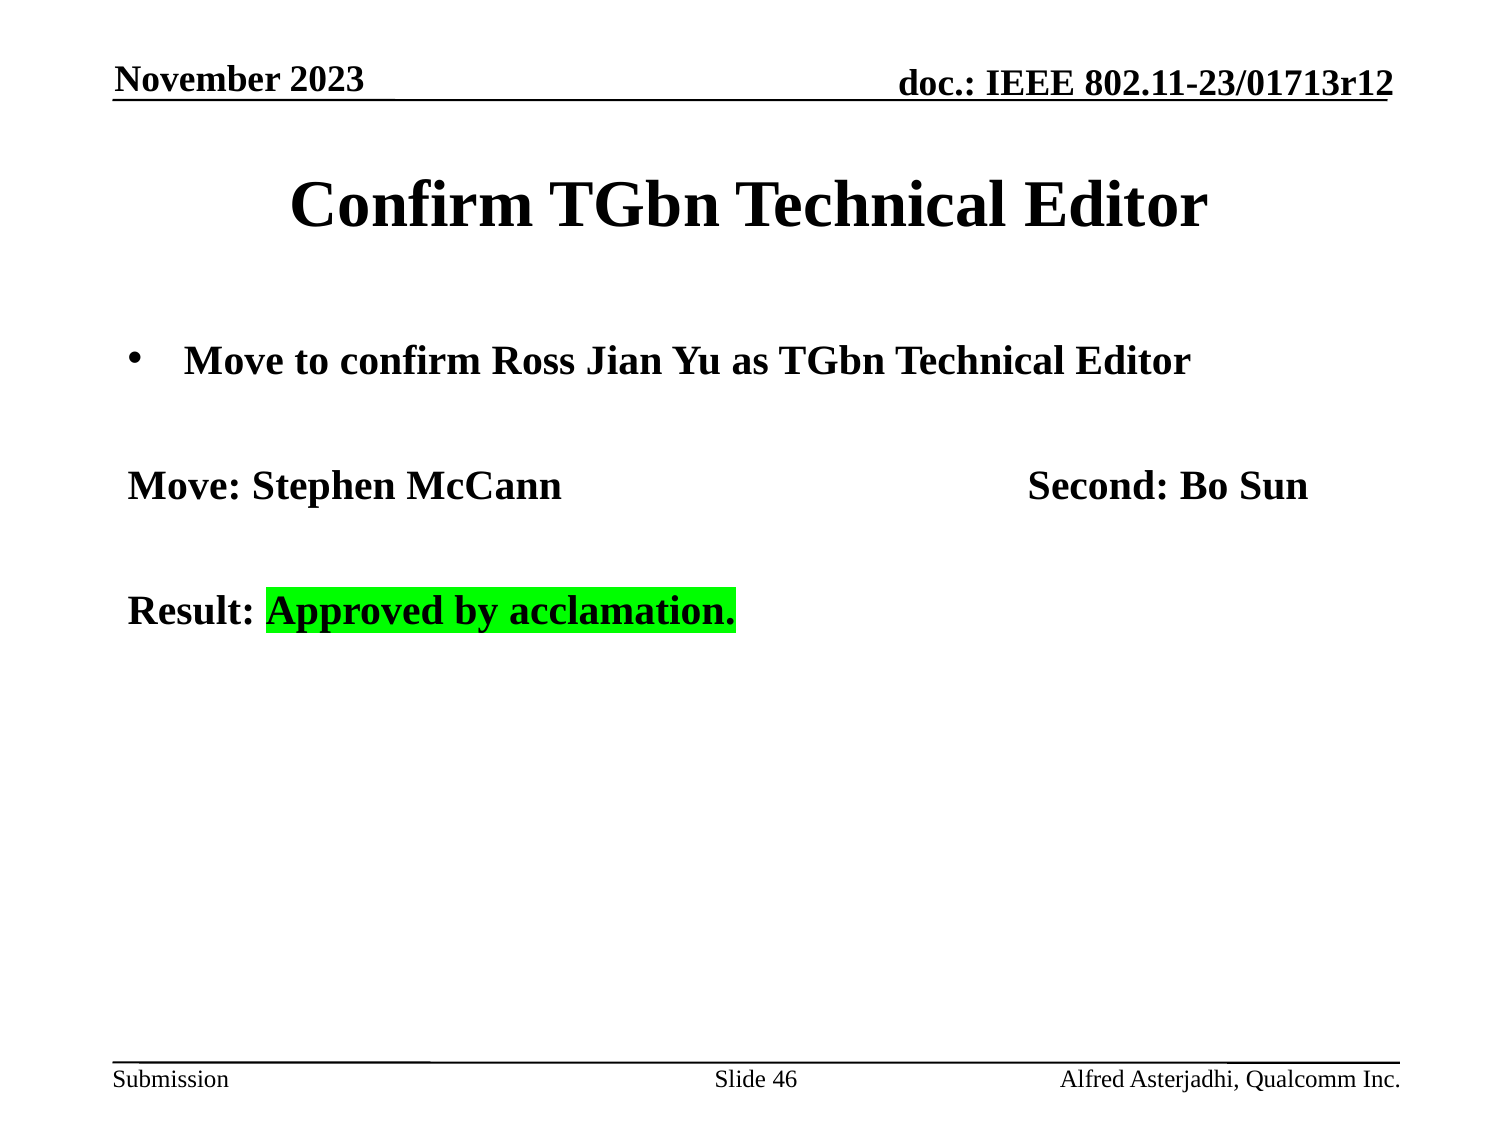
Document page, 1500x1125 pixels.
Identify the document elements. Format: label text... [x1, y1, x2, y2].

slide_number Slide 46 [712, 1061, 800, 1123]
title Confirm TGbn Technical Editor [112, 112, 1388, 288]
list Move to confirm Ross Jian Yu as TGbn Technical Editor Move: Stephen McCann Second: Bo Sun Result: Approved by acclamation. [112, 324, 1388, 1000]
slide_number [114, 54, 423, 100]
footer Alfred Asterjadhi, Qualcomm Inc. [878, 1061, 1402, 1093]
